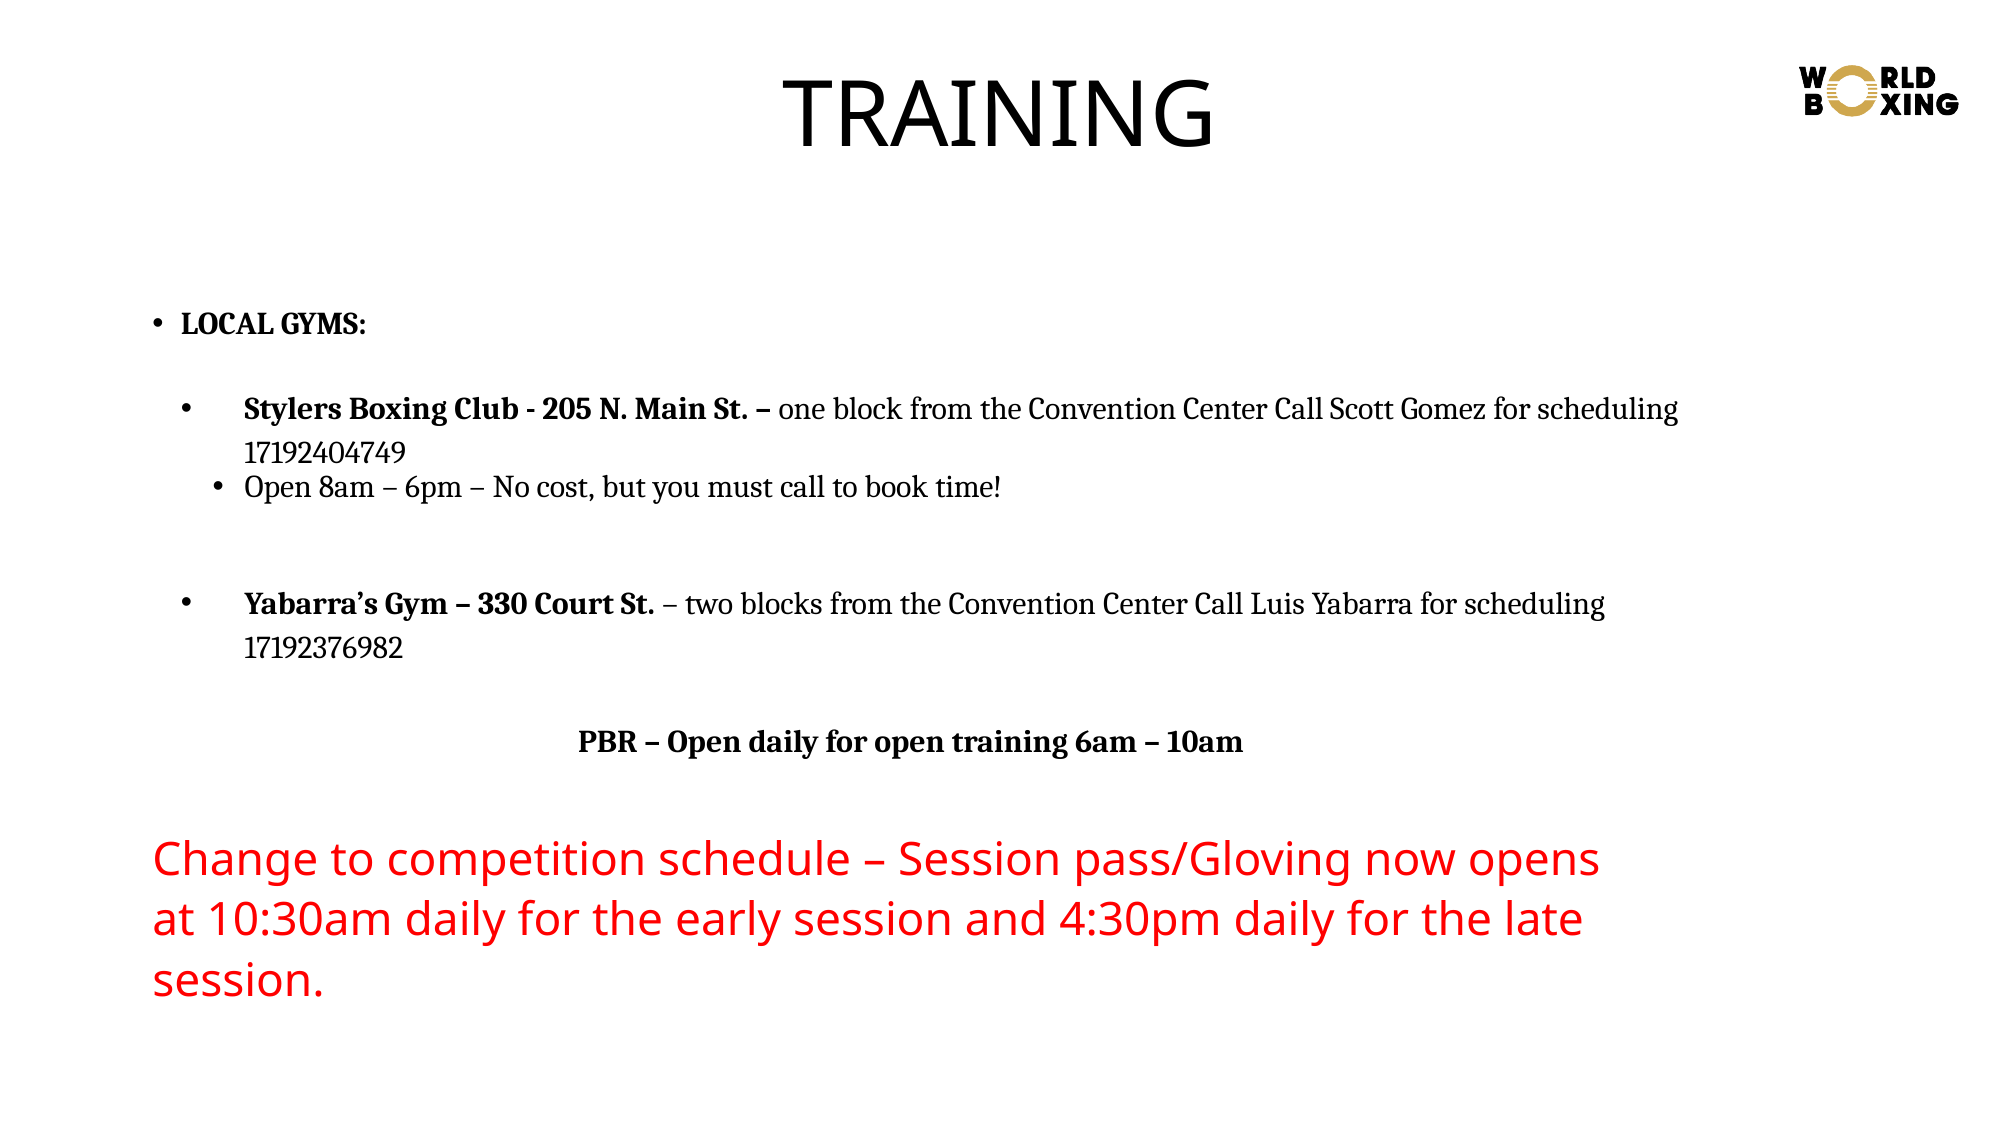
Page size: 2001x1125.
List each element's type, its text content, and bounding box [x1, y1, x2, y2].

list LOCAL GYMS: Stylers Boxing Club - 205 N. Main St. – one block from the Convention Center Call Scott Gomez for scheduling 17192404749 Open 8am – 6pm – No cost, but you must call to book time! Yabarra’s Gym – 330 Court St. – two blocks from the Convention Center Call Luis Yabarra for scheduling 17192376982 PBR – Open daily for open training 6am – 10am Change to competition schedule – Session pass/Gloving now opens at 10:30am daily for the early session and 4:30pm daily for the late session. [137, 299, 1863, 1014]
picture [1799, 37, 1960, 143]
title TRAINING [137, 59, 1863, 278]
